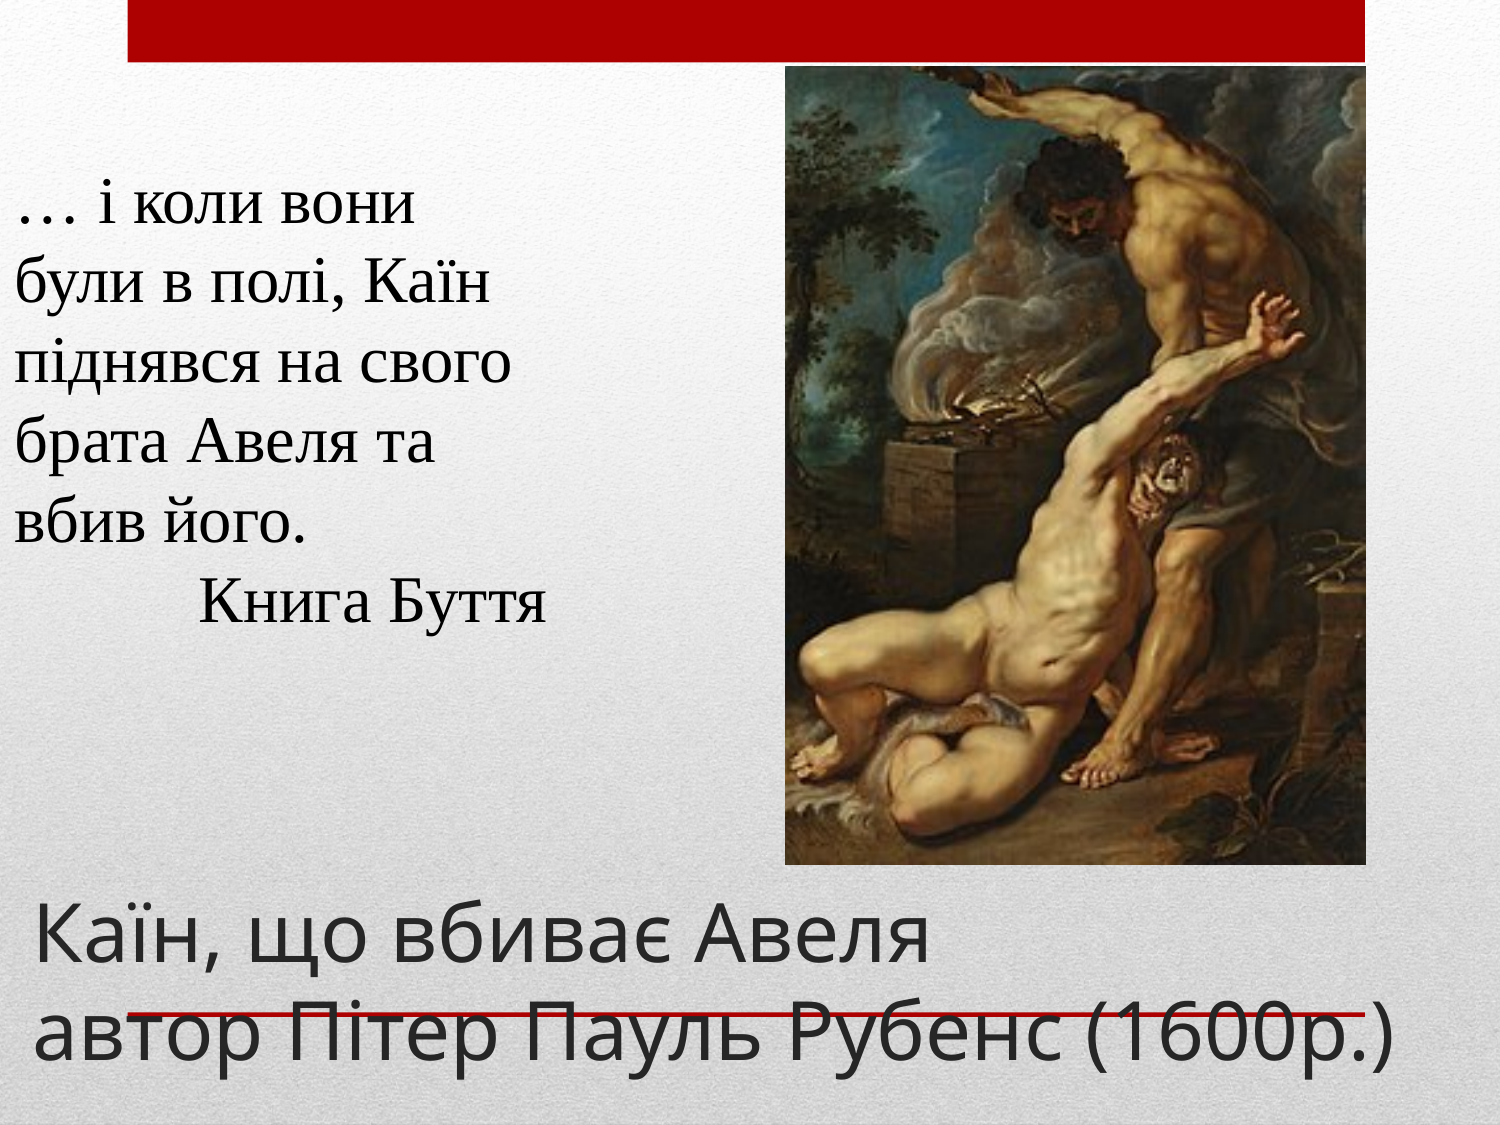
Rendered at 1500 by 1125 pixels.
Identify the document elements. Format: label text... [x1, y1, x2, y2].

title Каїн, що вбиває Авеля автор Пітер Пауль Рубенс (1600р.) [17, 822, 1500, 1085]
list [784, 65, 1366, 866]
text_box … і коли вони були в полі, Каїн піднявся на свого брата Авеля та вбив його. Книга Буття [0, 148, 567, 644]
